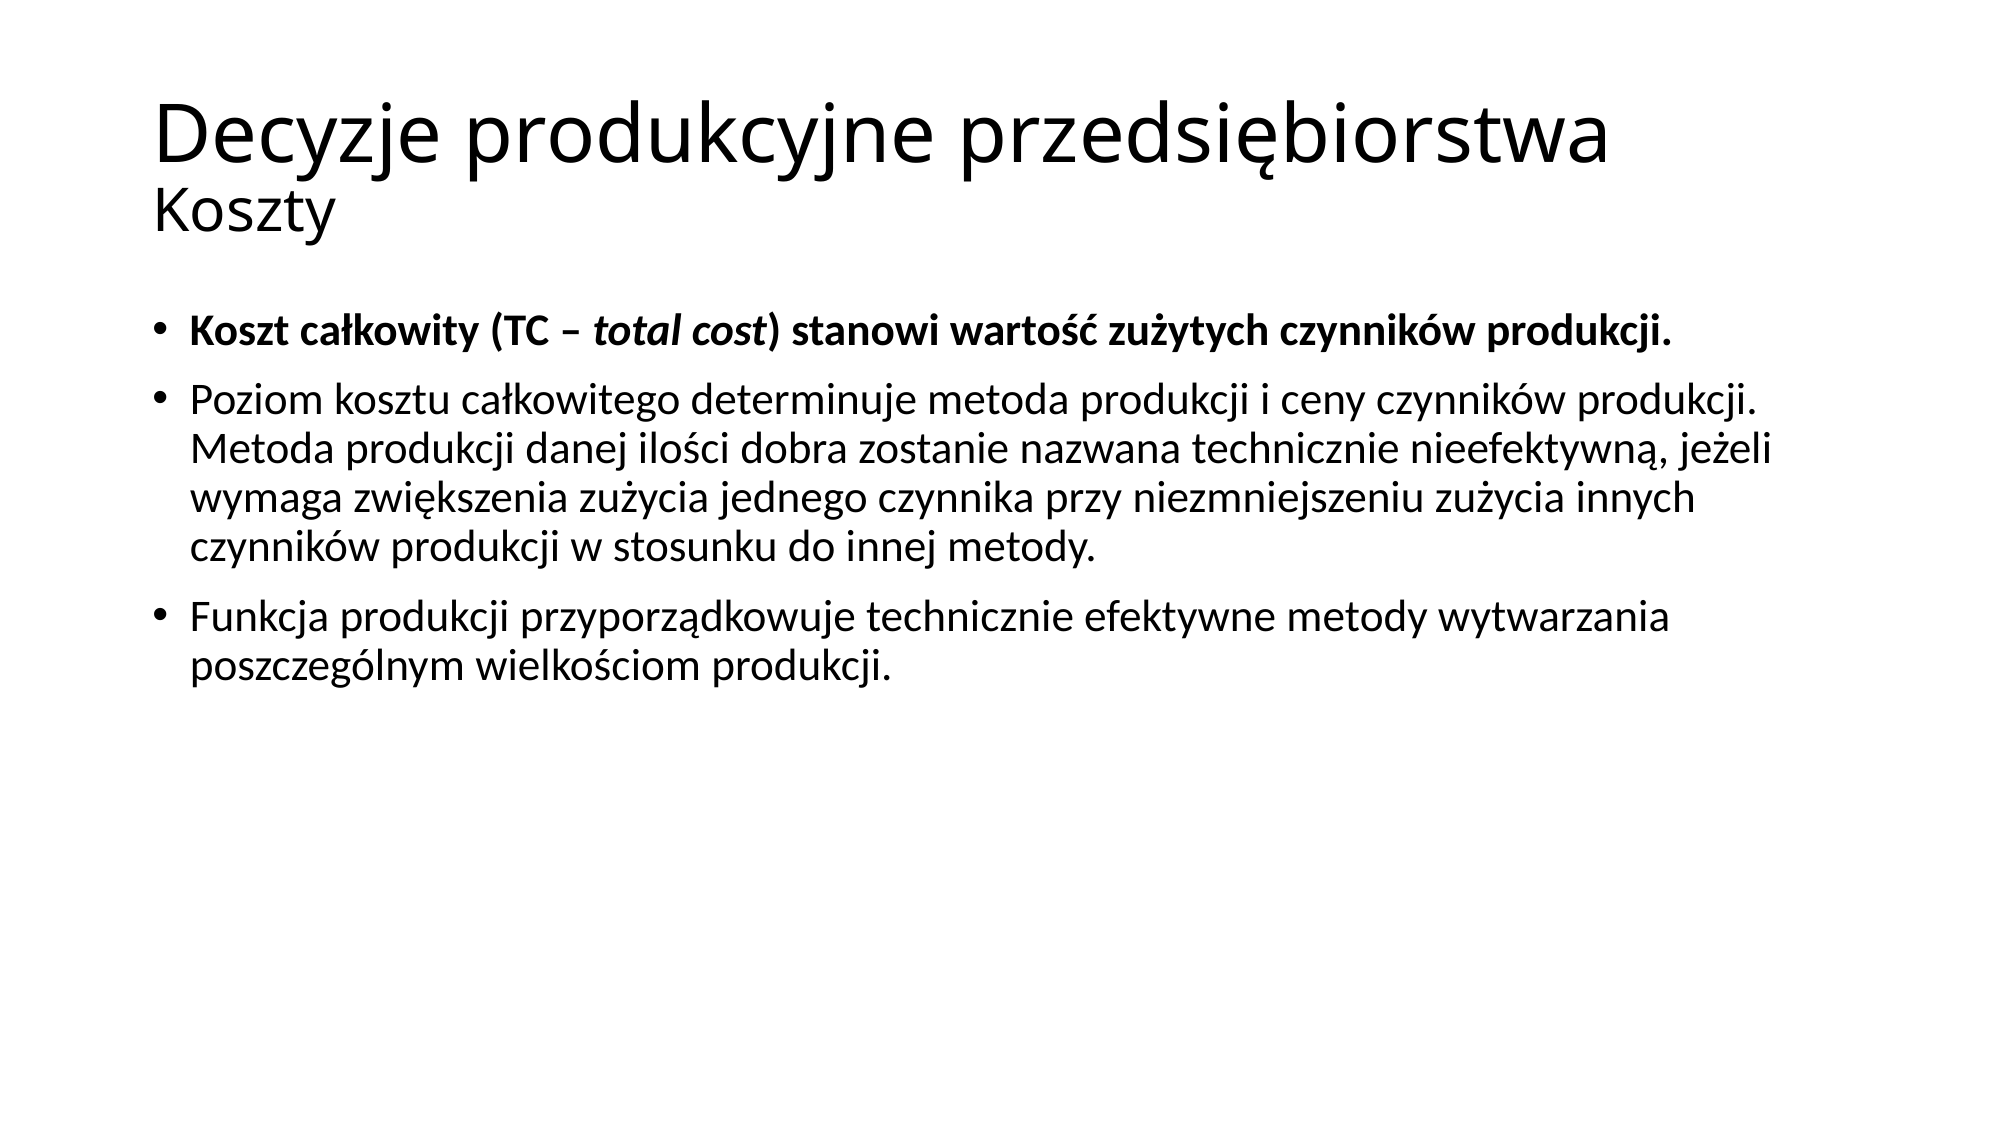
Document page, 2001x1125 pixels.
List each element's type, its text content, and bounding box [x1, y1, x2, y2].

title Decyzje produkcyjne przedsiębiorstwa Koszty [137, 59, 1863, 278]
list Koszt całkowity (TC – total cost) stanowi wartość zużytych czynników produkcji. Poziom kosztu całkowitego determinuje metoda produkcji i ceny czynników produkcji. Metoda produkcji danej ilości dobra zostanie nazwana technicznie nieefektywną, jeżeli wymaga zwiększenia zużycia jednego czynnika przy niezmniejszeniu zużycia innych czynników produkcji w stosunku do innej metody. Funkcja produkcji przyporządkowuje technicznie efektywne metody wytwarzania poszczególnym wielkościom produkcji. [137, 298, 1863, 1013]
